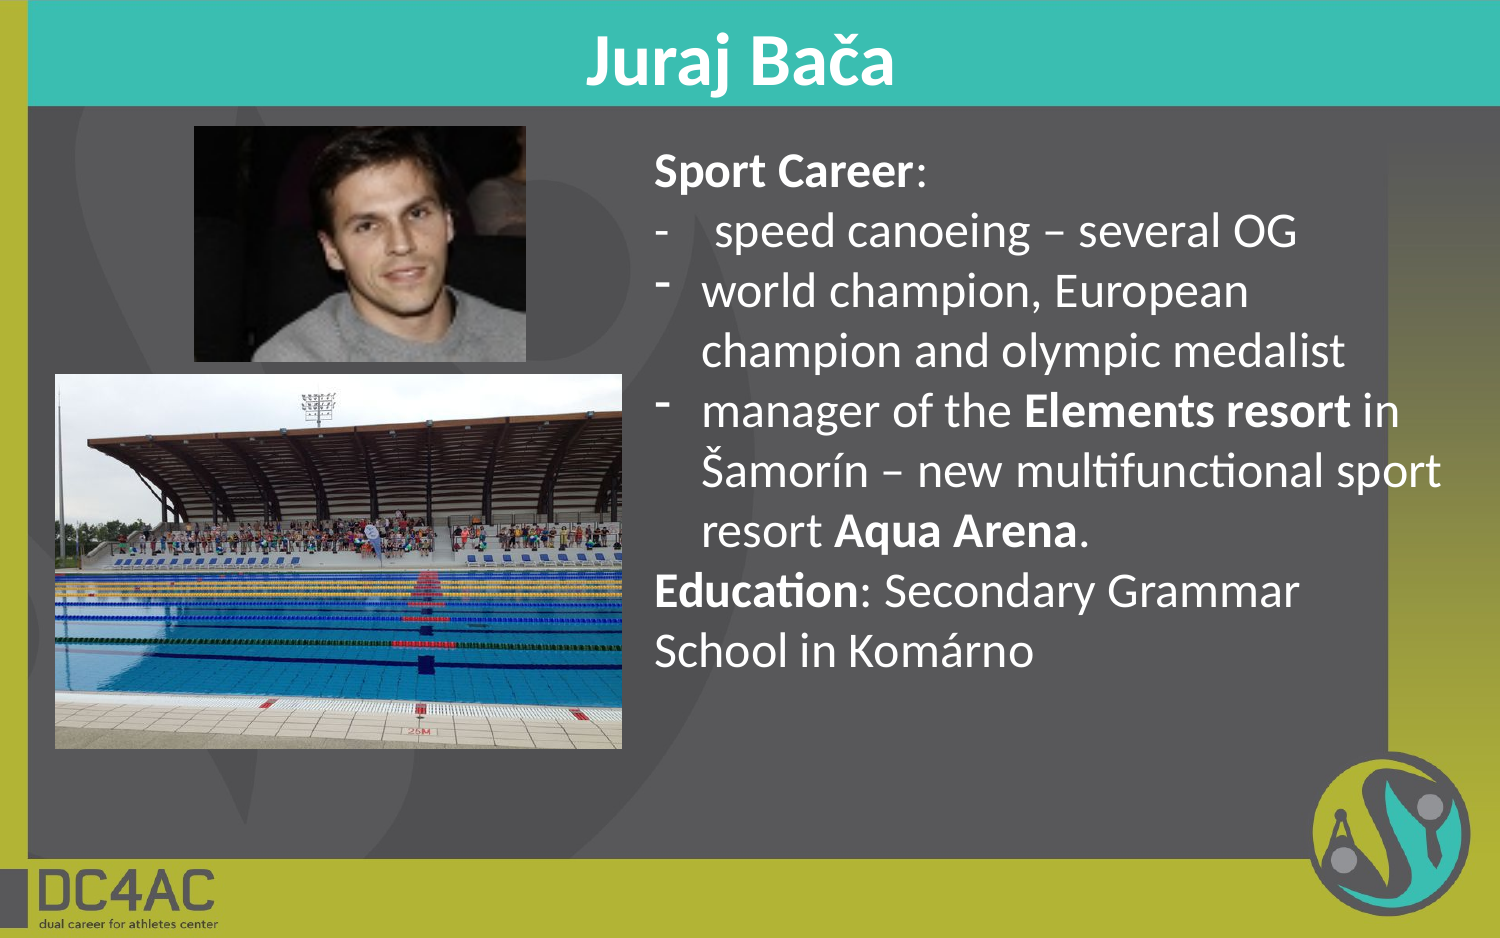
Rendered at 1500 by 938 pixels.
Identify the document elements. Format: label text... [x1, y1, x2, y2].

picture [0, 0, 1500, 938]
title Juraj Bača [75, 8, 1425, 103]
text_box Sport Career: - speed canoeing – several OG world champion, European champion and olympic medalist manager of the Elements resort in Šamorín – new multifunctional sport resort Aqua Arena. Education: Secondary Grammar School in Komárno [639, 129, 1459, 685]
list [194, 126, 526, 363]
